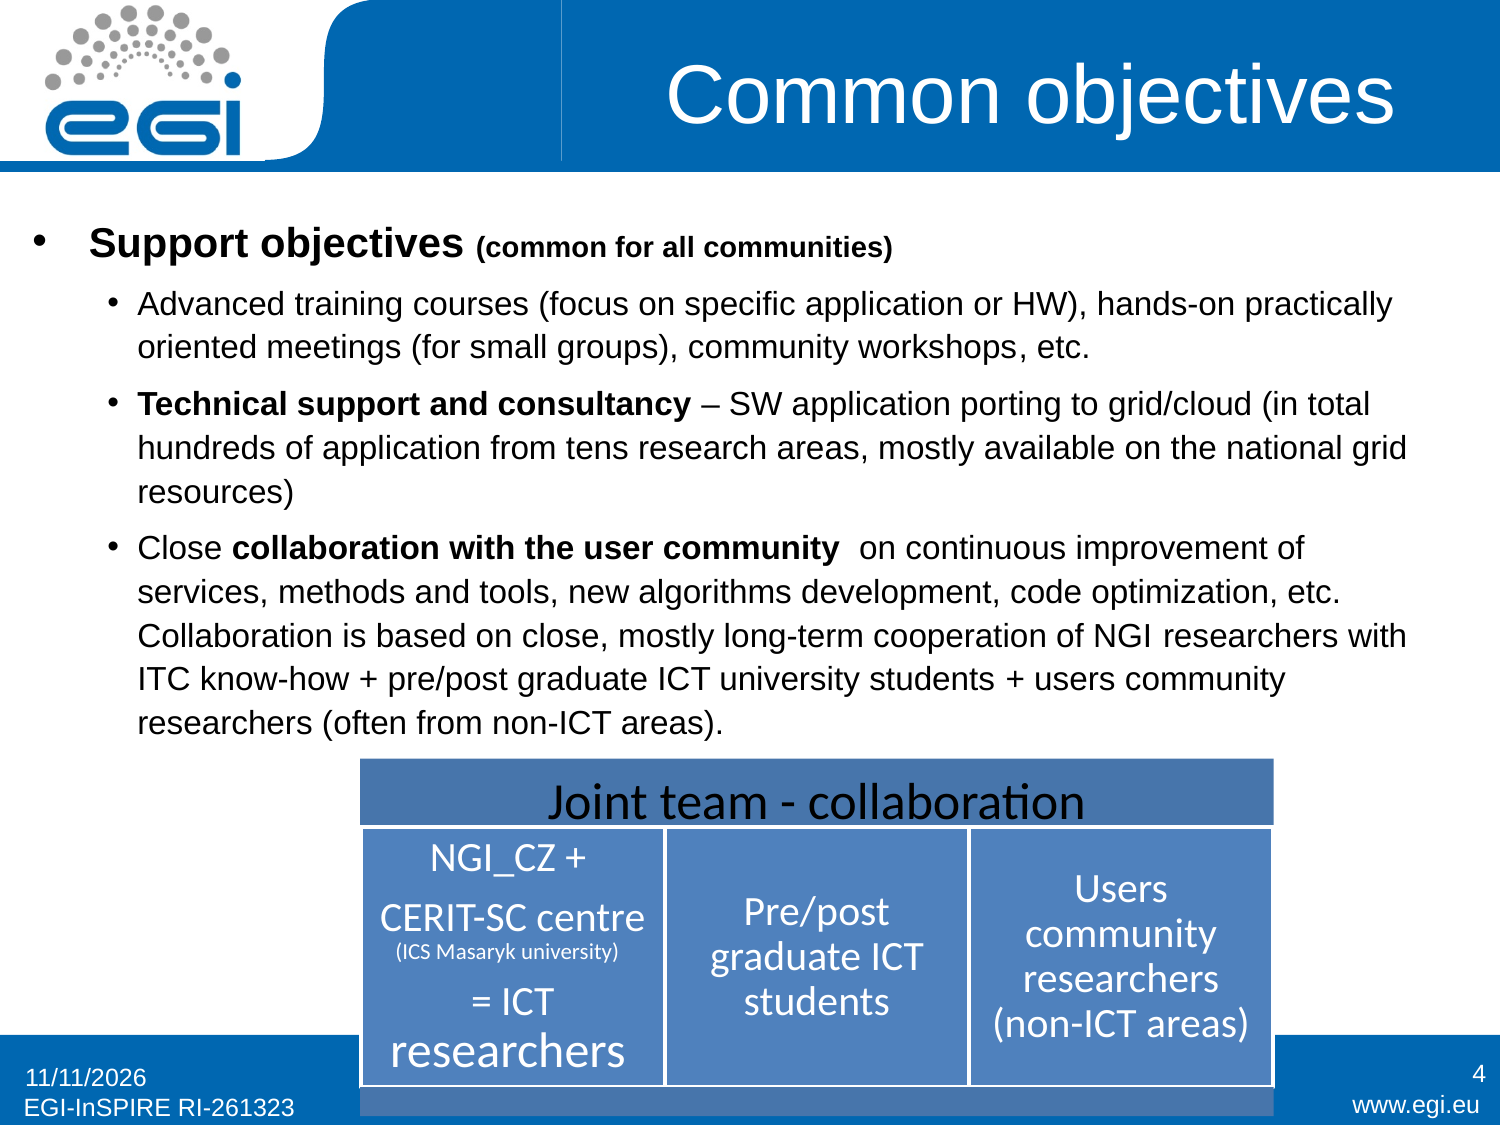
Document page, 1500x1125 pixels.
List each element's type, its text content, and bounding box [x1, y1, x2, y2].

text_box Support objectives (common for all communities) Advanced training courses (focus on specific application or HW), hands-on practically oriented meetings (for small groups), community workshops, etc. Technical support and consultancy – SW application porting to grid/cloud (in total hundreds of application from tens research areas, mostly available on the national grid resources) Close collaboration with the user community on continuous improvement of services, methods and tools, new algorithms development, code optimization, etc. Collaboration is based on close, mostly long-term cooperation of NGI researchers with ITC know-how + pre/post graduate ICT university students + users community researchers (often from non-ICT areas). [17, 208, 1447, 1024]
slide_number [10, 1046, 354, 1106]
picture [0, 0, 265, 161]
title Common objectives [348, 19, 1412, 161]
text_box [359, 711, 1274, 1125]
slide_number 4 [1278, 1042, 1500, 1103]
